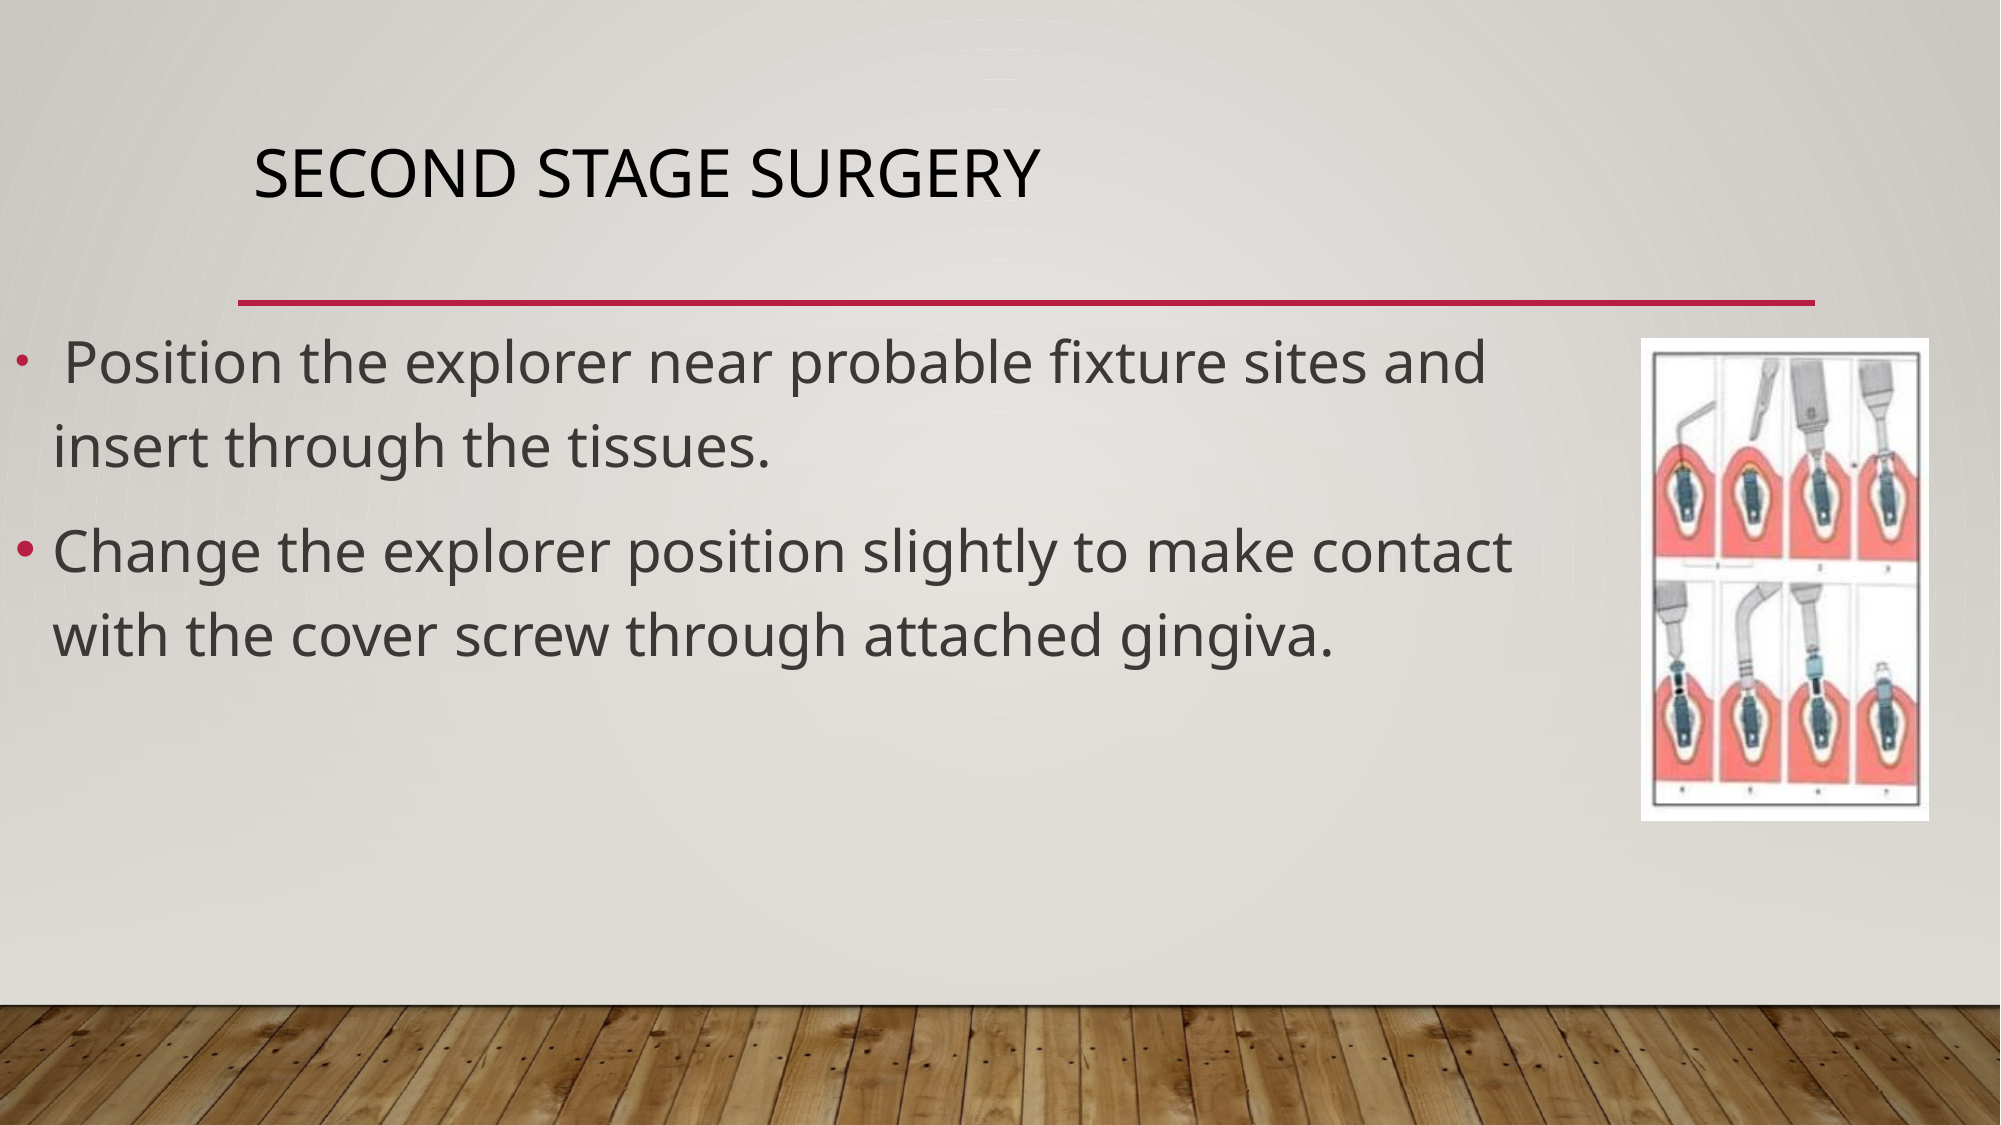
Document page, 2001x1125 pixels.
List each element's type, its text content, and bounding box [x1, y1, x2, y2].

picture [1641, 337, 1930, 822]
list Position the explorer near probable fixture sites and insert through the tissues. Change the explorer position slightly to make contact with the cover screw through attached gingiva. [0, 304, 1601, 1031]
title Second stage Surgery [238, 131, 1814, 305]
picture [0, 1005, 2000, 1125]
